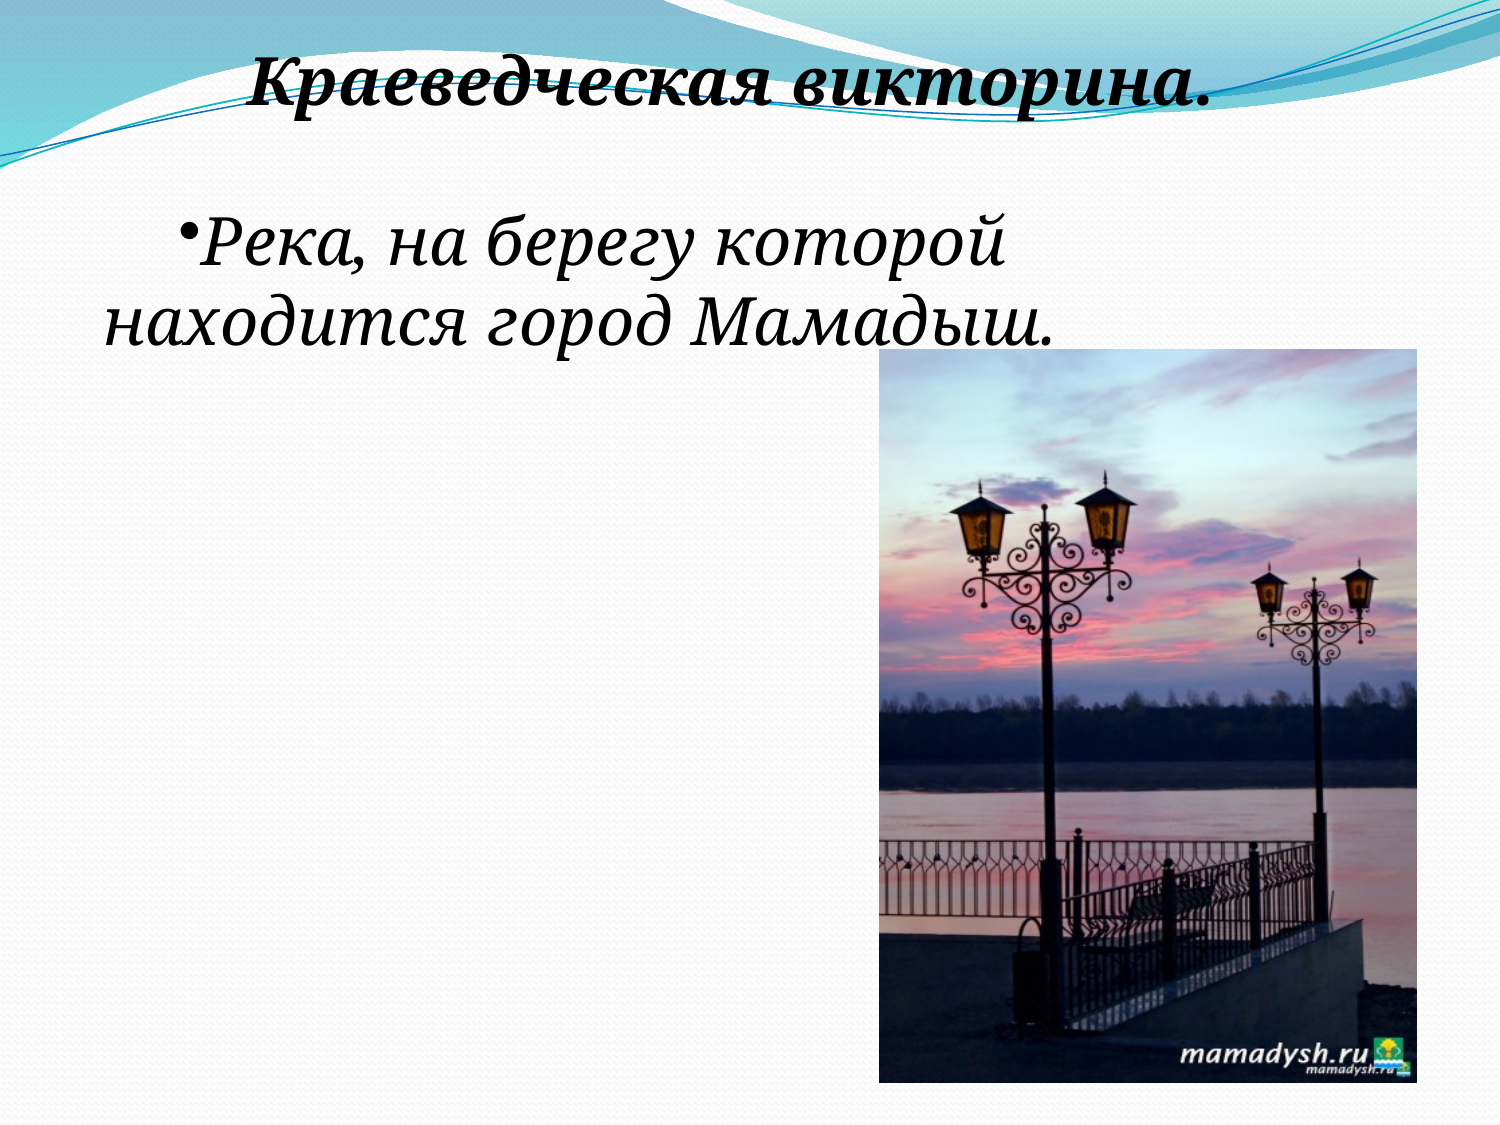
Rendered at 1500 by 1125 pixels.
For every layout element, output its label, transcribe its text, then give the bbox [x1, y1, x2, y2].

text_box Краеведческая викторина. Река, на берегу которой находится город Мамадыш. [88, 31, 1270, 366]
picture [879, 349, 1417, 1083]
